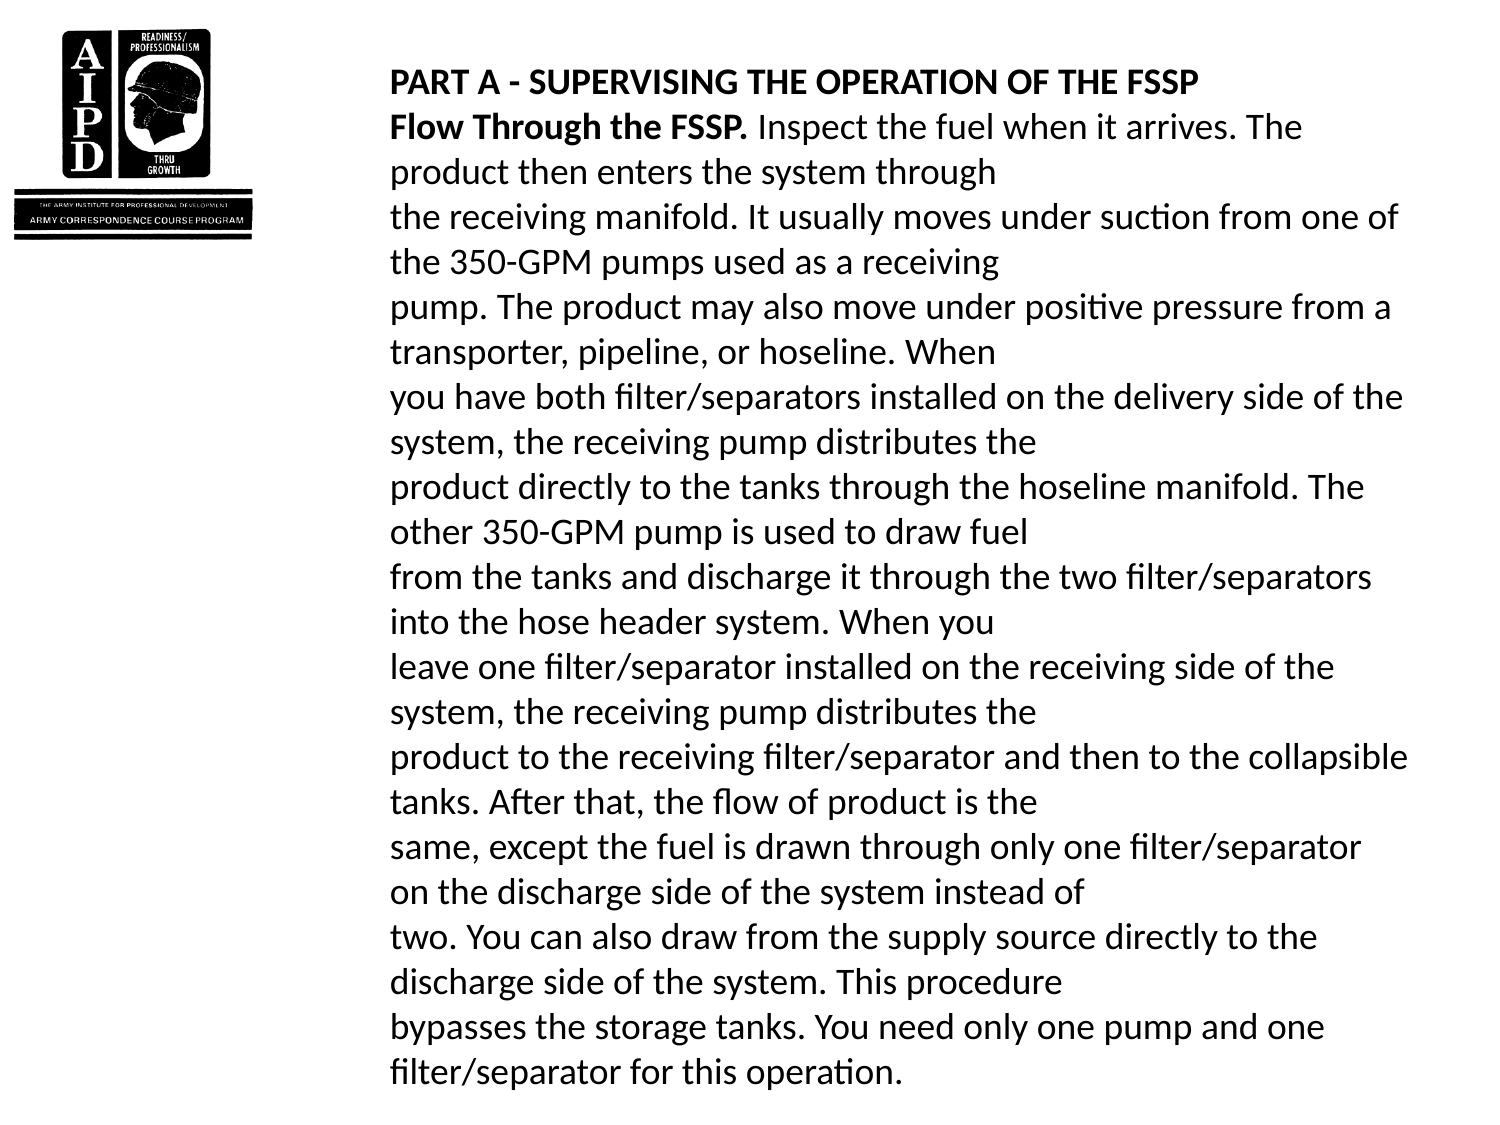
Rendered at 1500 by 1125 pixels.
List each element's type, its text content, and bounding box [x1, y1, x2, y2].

text_box PART A - SUPERVISING THE OPERATION OF THE FSSP Flow Through the FSSP. Inspect the fuel when it arrives. The product then enters the system through the receiving manifold. It usually moves under suction from one of the 350-GPM pumps used as a receiving pump. The product may also move under positive pressure from a transporter, pipeline, or hoseline. When you have both filter/separators installed on the delivery side of the system, the receiving pump distributes the product directly to the tanks through the hoseline manifold. The other 350-GPM pump is used to draw fuel from the tanks and discharge it through the two filter/separators into the hose header system. When you leave one filter/separator installed on the receiving side of the system, the receiving pump distributes the product to the receiving filter/separator and then to the collapsible tanks. After that, the flow of product is the same, except the fuel is drawn through only one filter/separator on the discharge side of the system instead of two. You can also draw from the supply source directly to the discharge side of the system. This procedure bypasses the storage tanks. You need only one pump and one filter/separator for this operation. [374, 49, 1425, 1100]
picture [0, 24, 261, 244]
